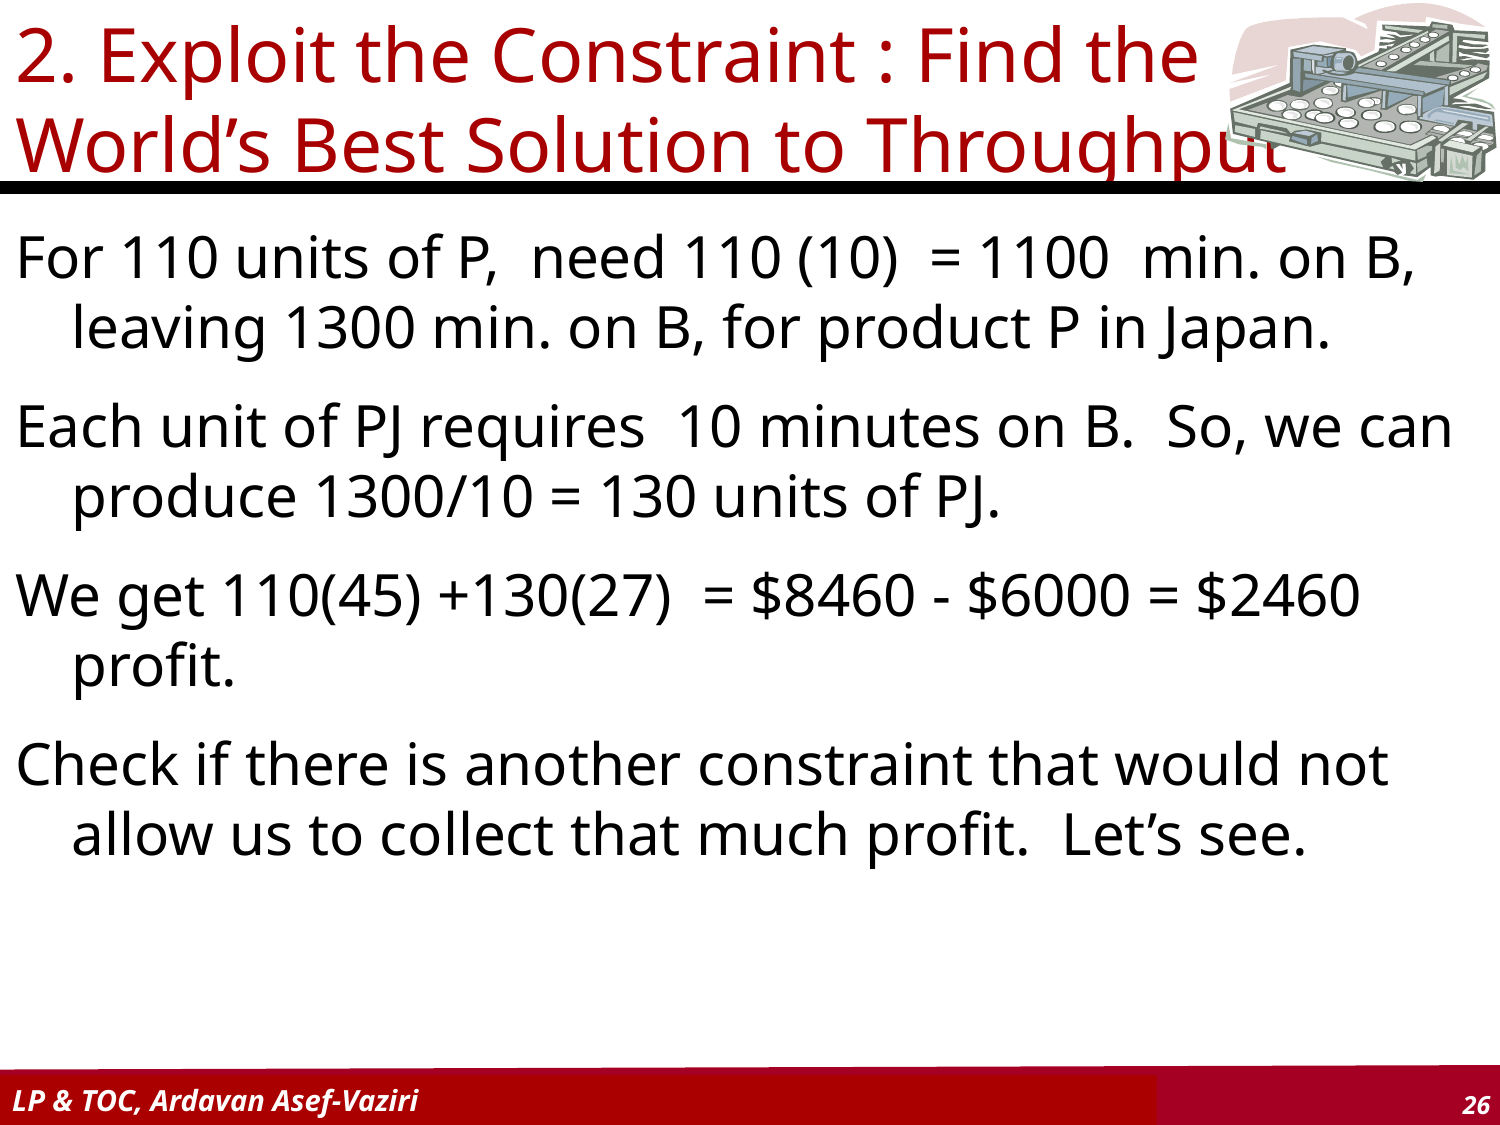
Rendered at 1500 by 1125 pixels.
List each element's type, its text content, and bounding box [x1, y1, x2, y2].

title 2. Exploit the Constraint : Find the World’s Best Solution to Throughput [0, 0, 1222, 181]
picture [1224, 0, 1500, 186]
list For 110 units of P, need 110 (10) = 1100 min. on B, leaving 1300 min. on B, for product P in Japan. Each unit of PJ requires 10 minutes on B. So, we can produce 1300/10 = 130 units of PJ. We get 110(45) +130(27) = $8460 - $6000 = $2460 profit. Check if there is another constraint that would not allow us to collect that much profit. Let’s see. [0, 212, 1500, 1050]
